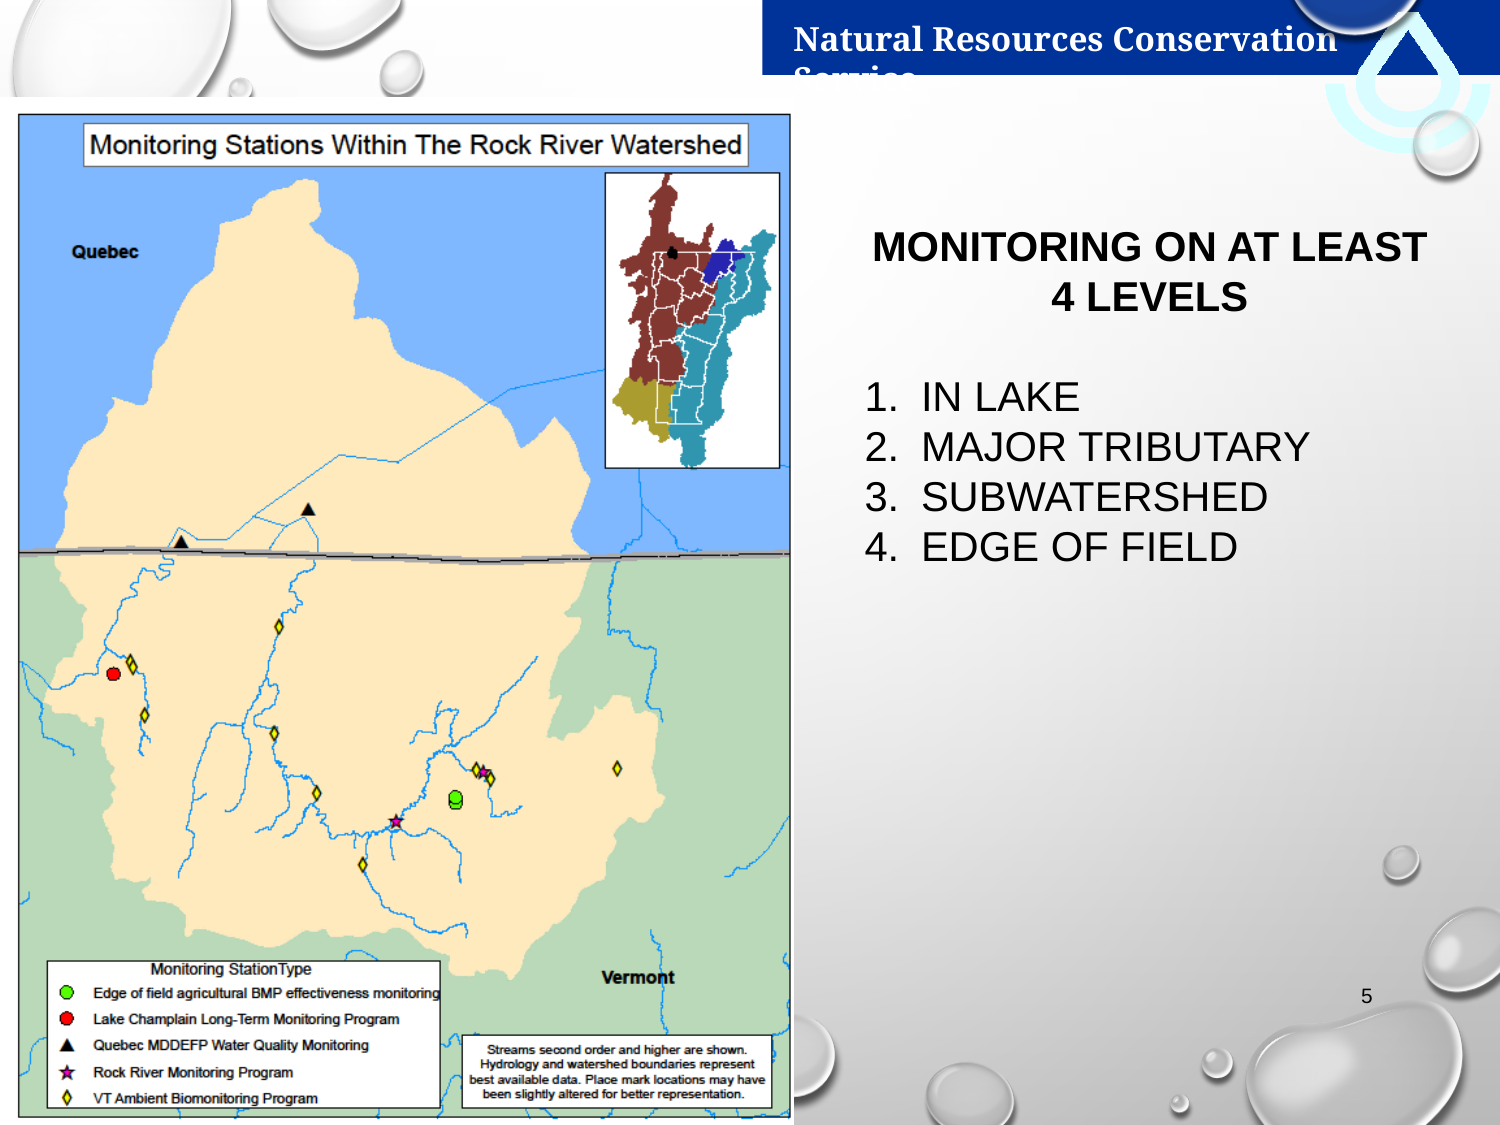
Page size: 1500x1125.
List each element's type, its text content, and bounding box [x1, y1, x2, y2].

slide_number 5 [1293, 965, 1388, 1025]
text_box Monitoring on at least 4 levels In lake Major tributary Subwatershed Edge of field [849, 212, 1450, 578]
picture [0, 0, 1500, 1125]
